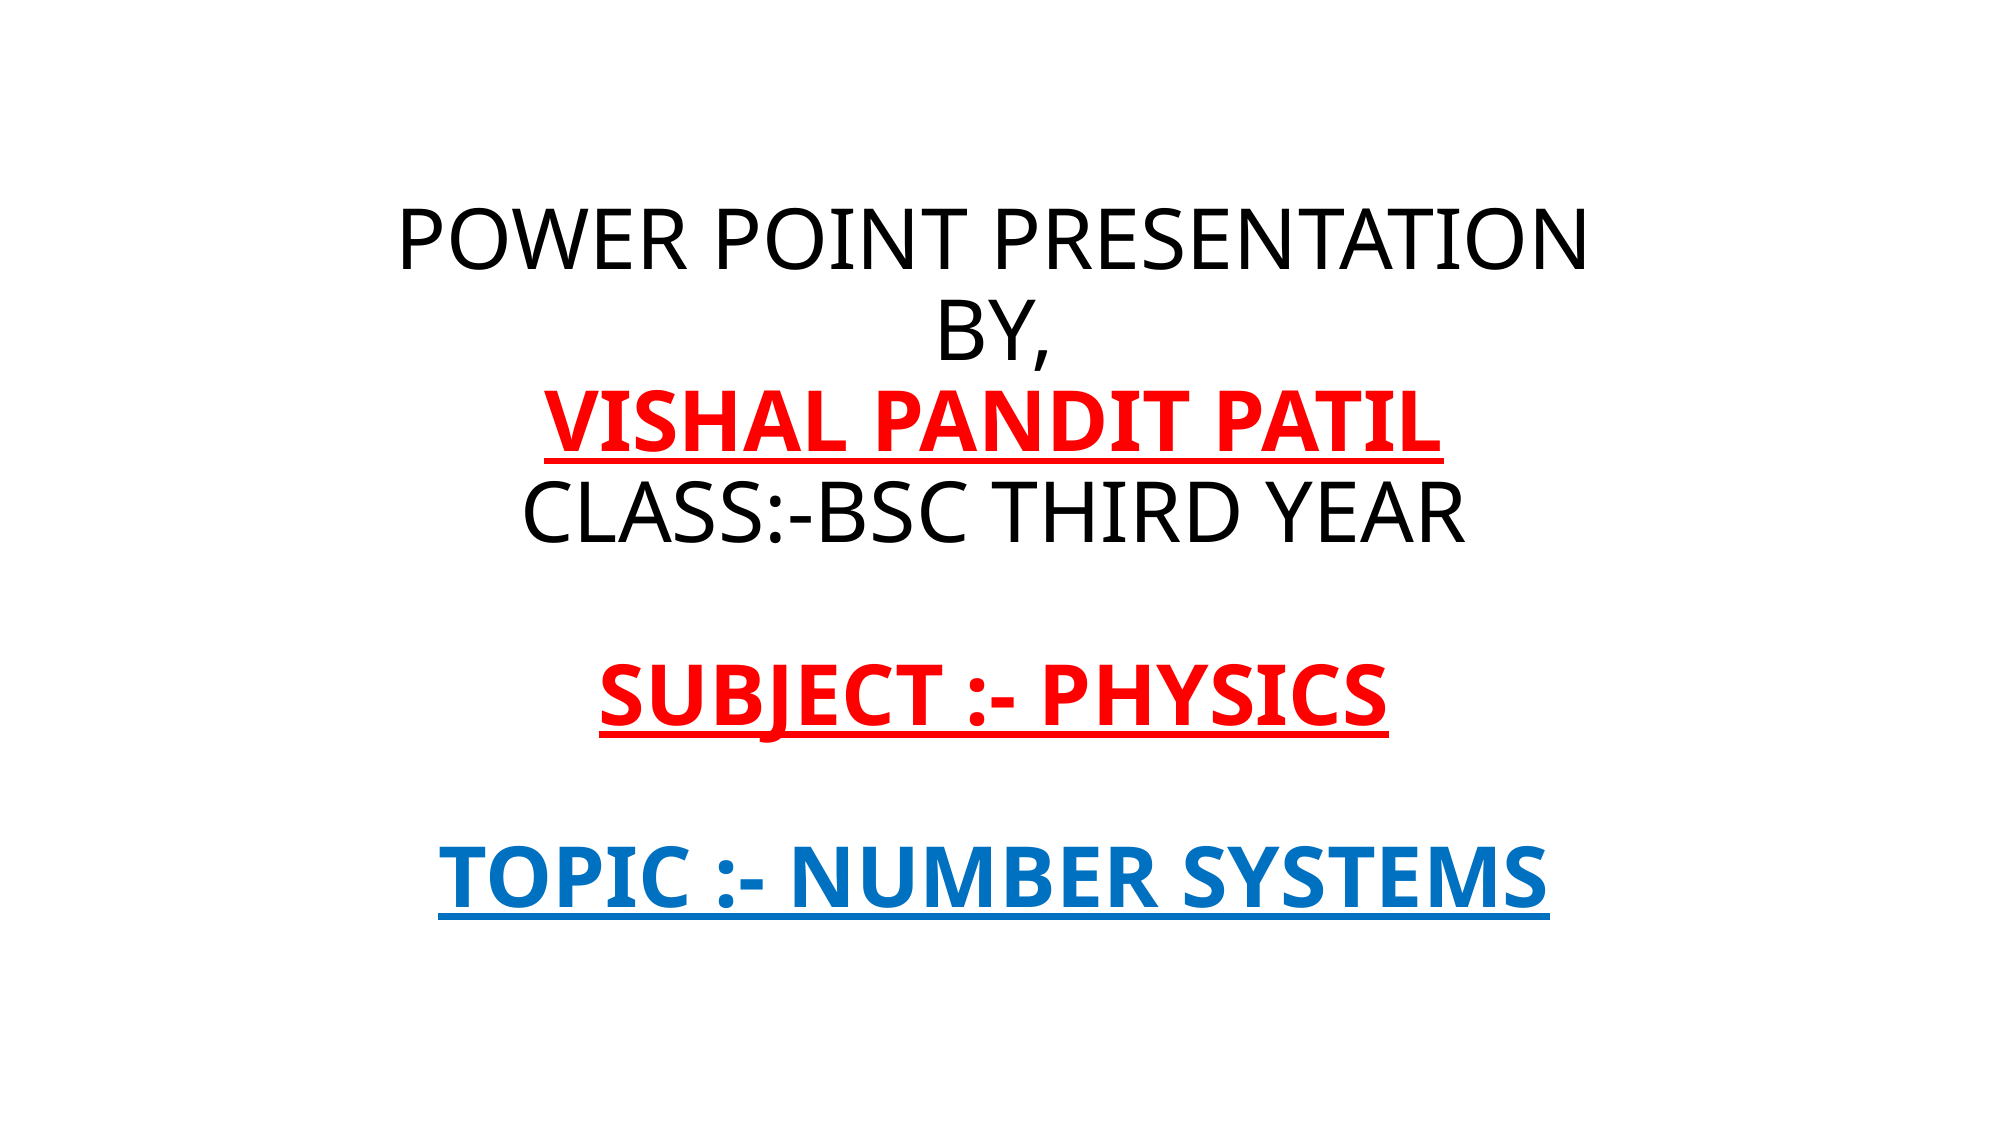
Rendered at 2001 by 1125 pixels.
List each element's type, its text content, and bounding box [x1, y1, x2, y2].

title POWER POINT PRESENTATION BY, VISHAL PANDIT PATIL CLASS:-BSC THIRD YEAR SUBJECT :- PHYSICS TOPIC :- NUMBER SYSTEMS [131, 186, 1857, 1037]
